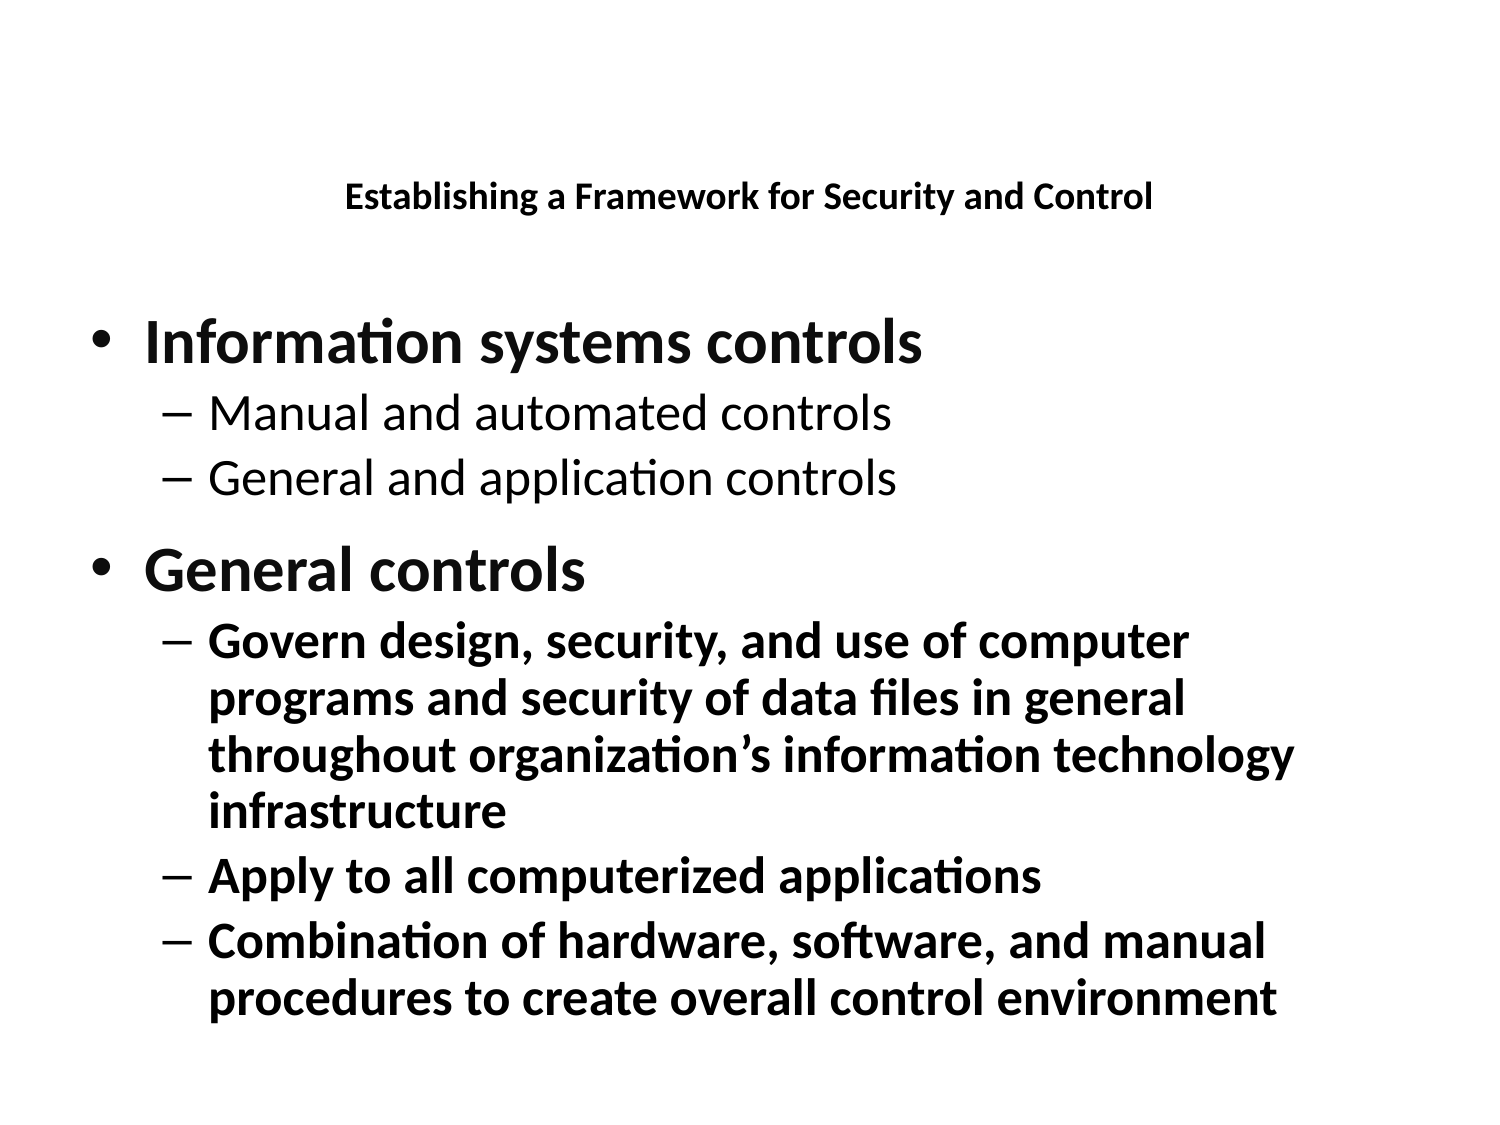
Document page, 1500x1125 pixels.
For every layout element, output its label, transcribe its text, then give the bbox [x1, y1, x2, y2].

list Establishing a Framework for Security and Control [0, 162, 1500, 225]
list Information systems controls Manual and automated controls General and application controls General controls Govern design, security, and use of computer programs and security of data files in general throughout organization’s information technology infrastructure Apply to all computerized applications Combination of hardware, software, and manual procedures to create overall control environment [75, 299, 1425, 1038]
